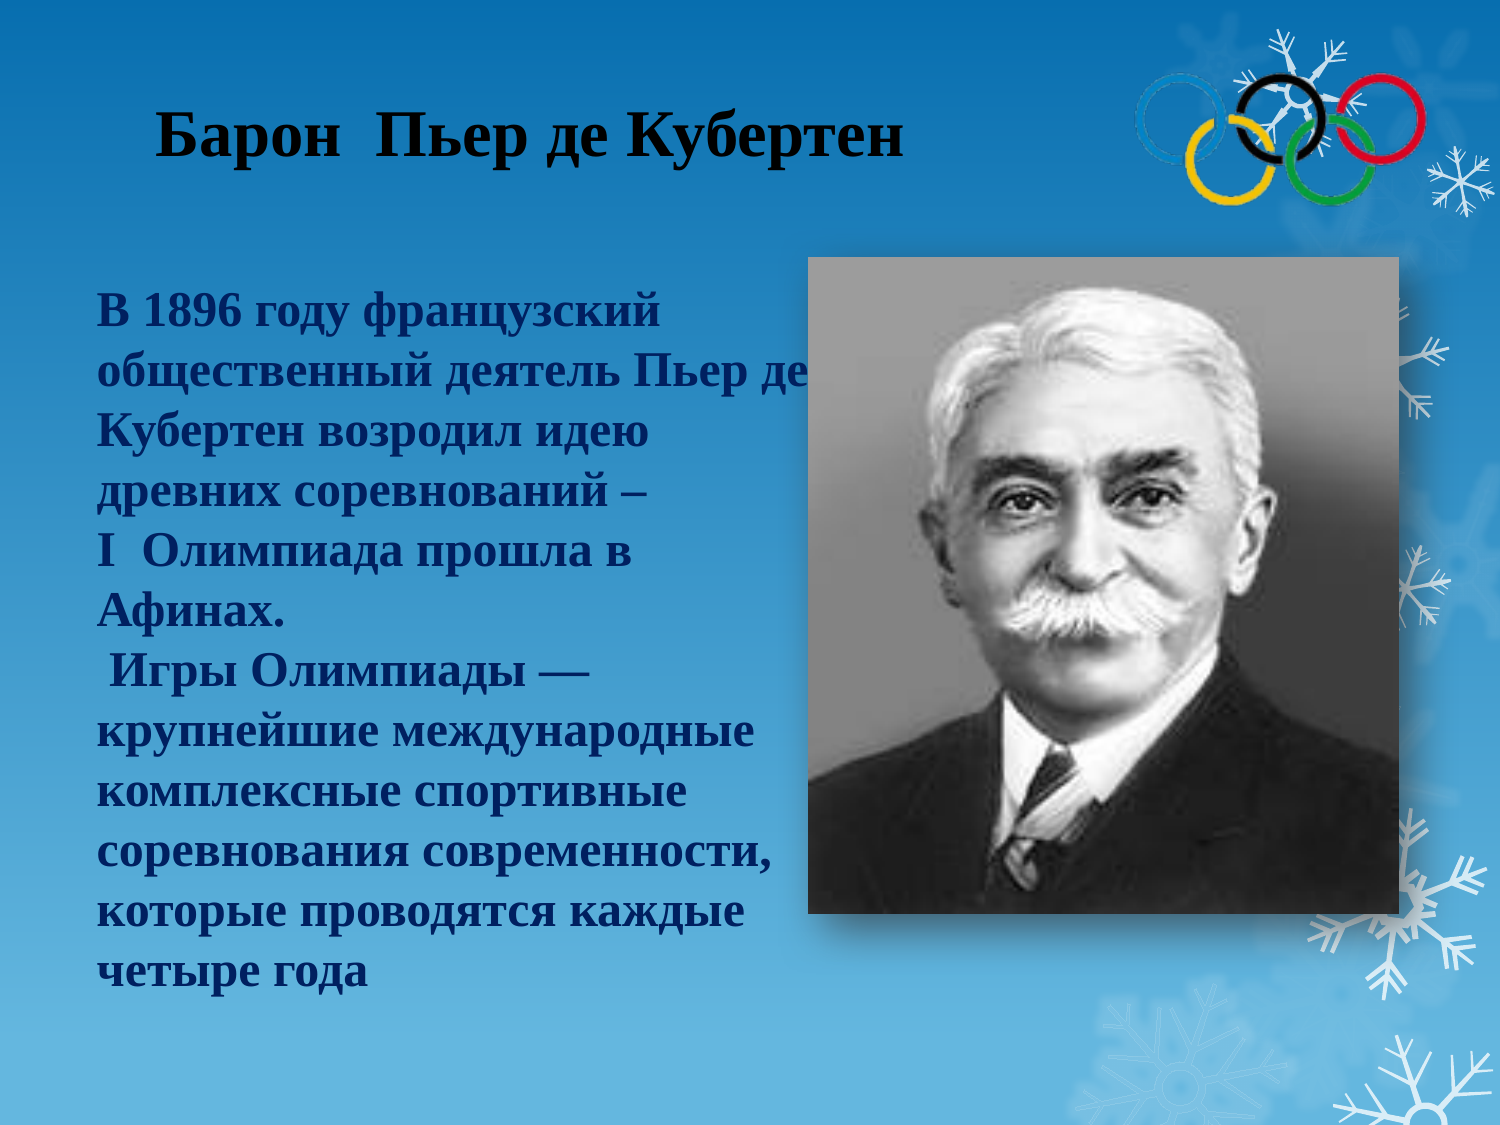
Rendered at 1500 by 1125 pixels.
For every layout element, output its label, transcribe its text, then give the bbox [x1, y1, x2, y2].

text_box Барон Пьер де Кубертен [140, 81, 1102, 257]
picture [1112, 69, 1451, 212]
picture [808, 257, 1399, 915]
text_box В 1896 году французский общественный деятель Пьер де Кубертен возродил идею древних соревнований – I Олимпиада прошла в Афинах. Игры Олимпиады — крупнейшие международные комплексные спортивные соревнования современности, которые проводятся каждые четыре года [81, 269, 832, 1005]
